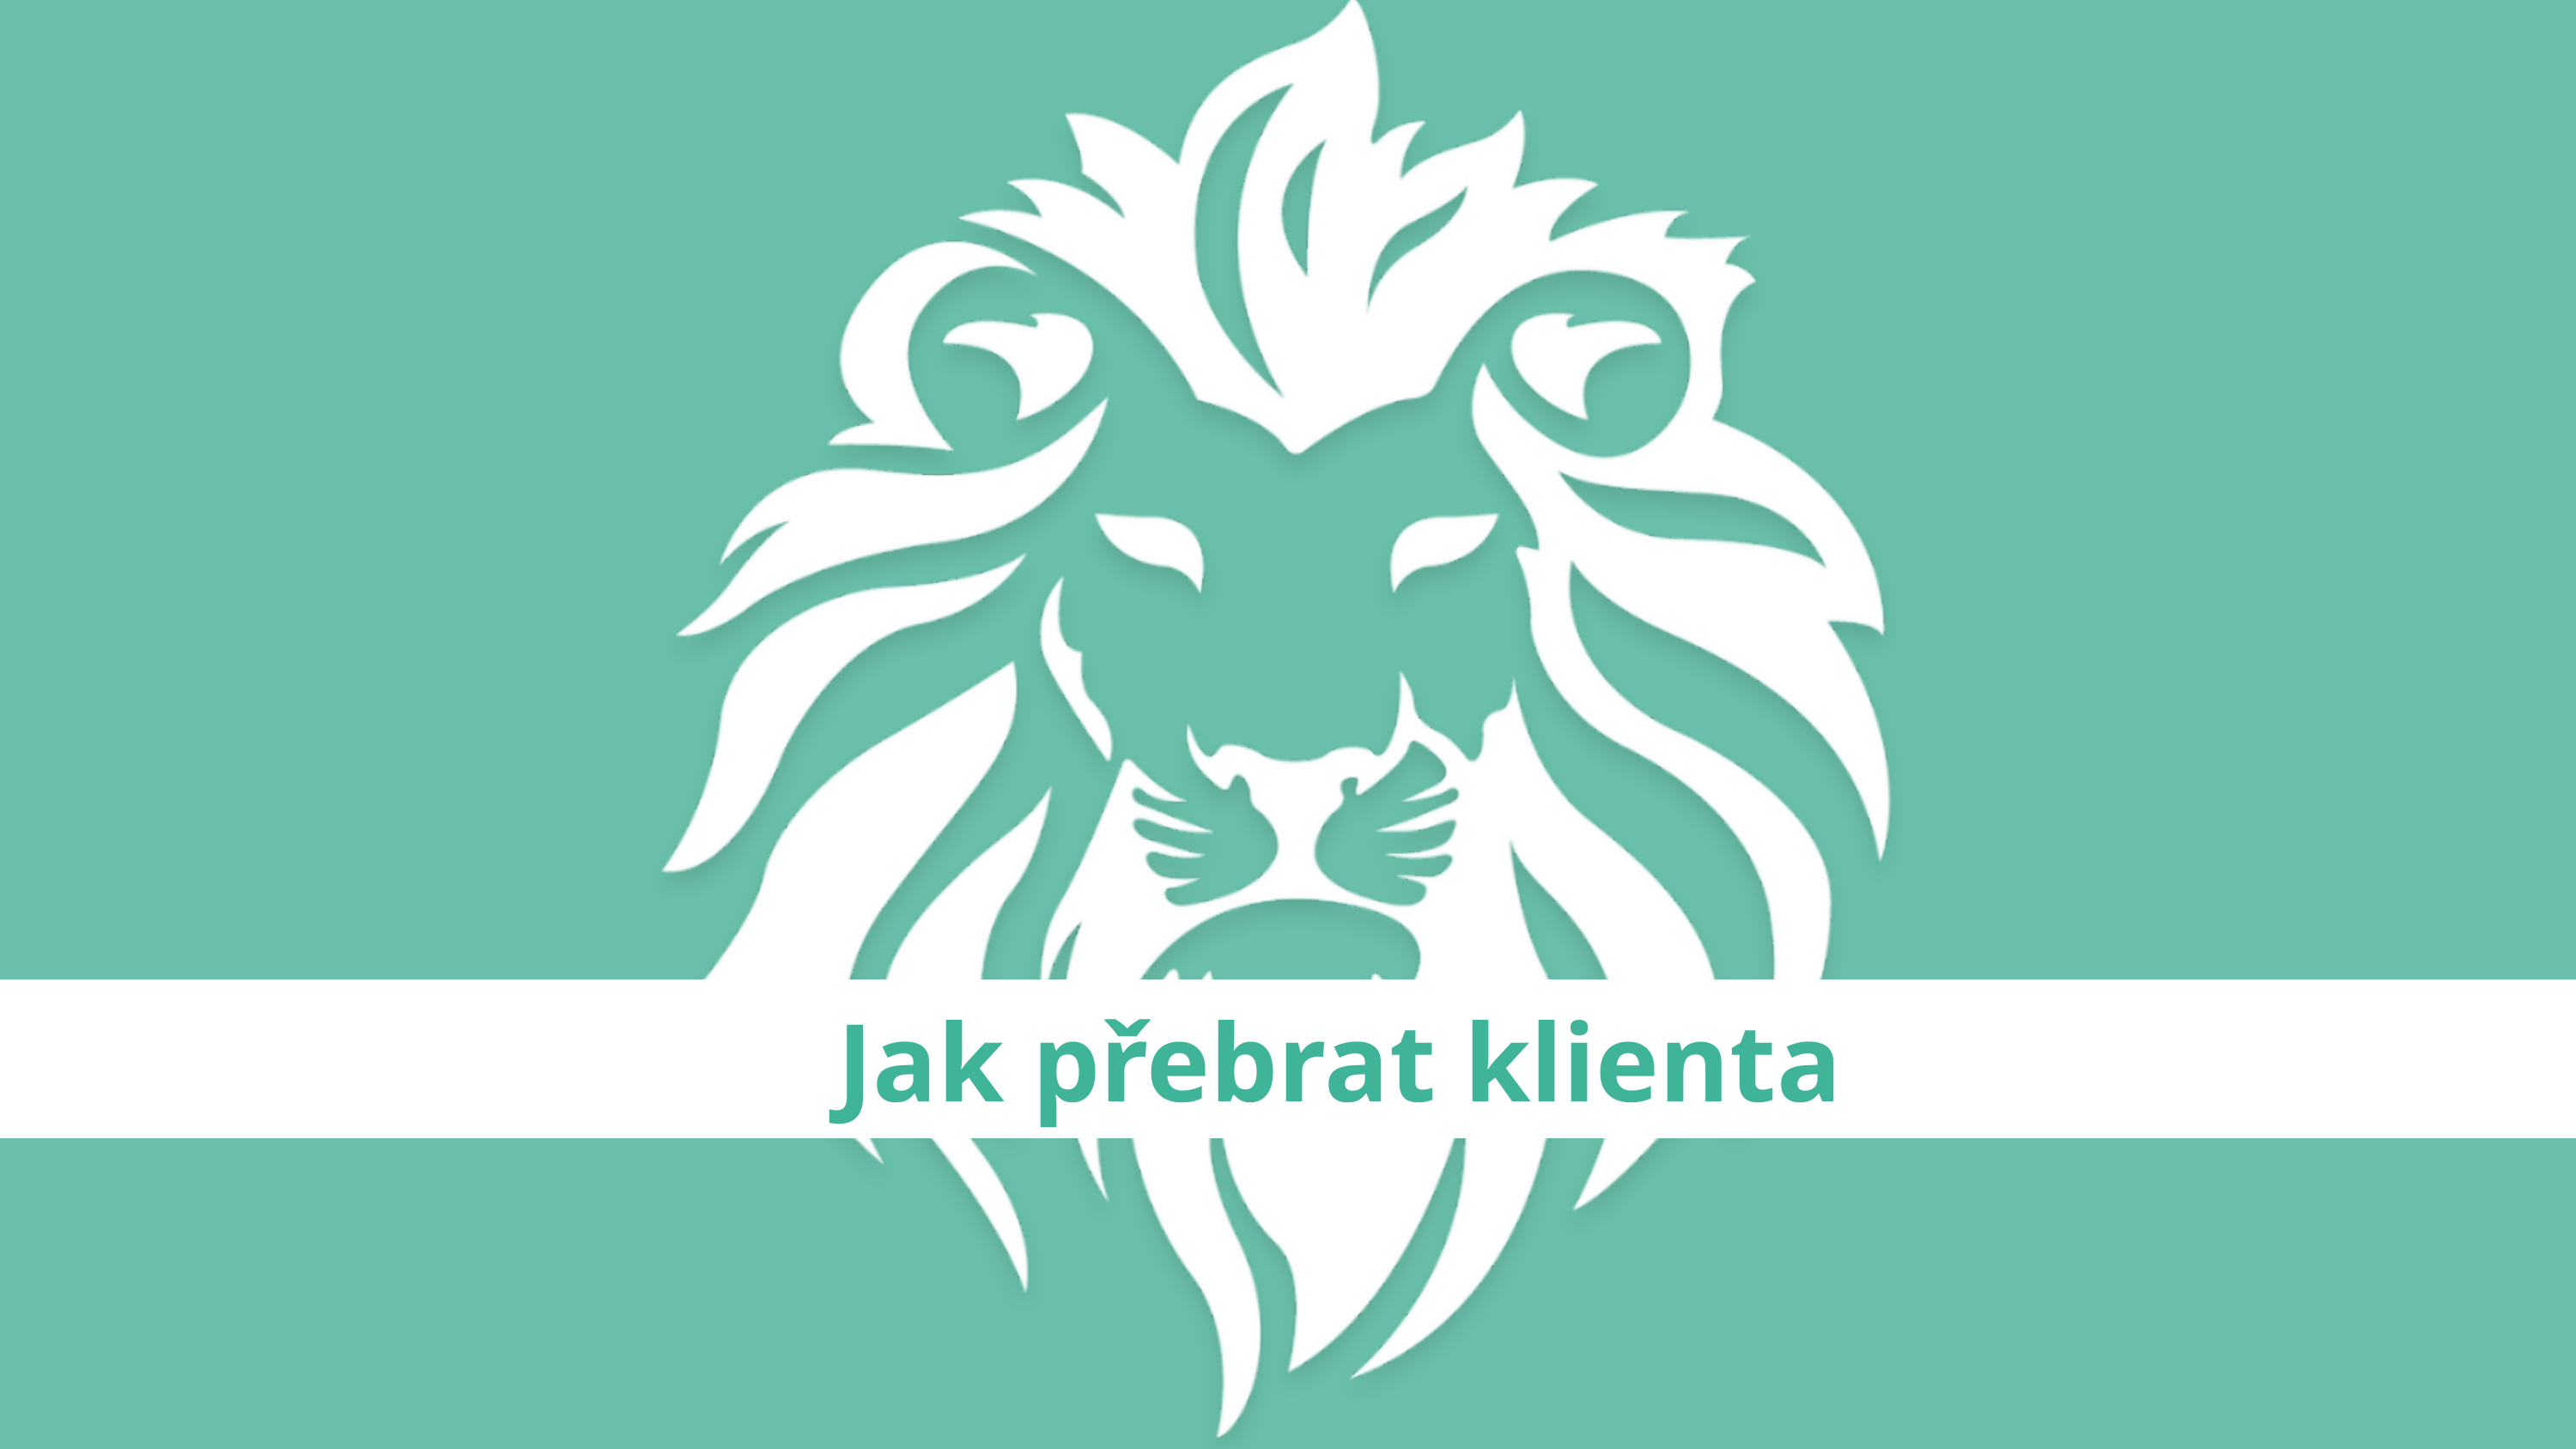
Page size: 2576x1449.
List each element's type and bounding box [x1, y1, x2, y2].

text_box [0, 979, 2576, 1139]
picture [551, 1139, 2025, 1449]
picture [551, 0, 2025, 979]
